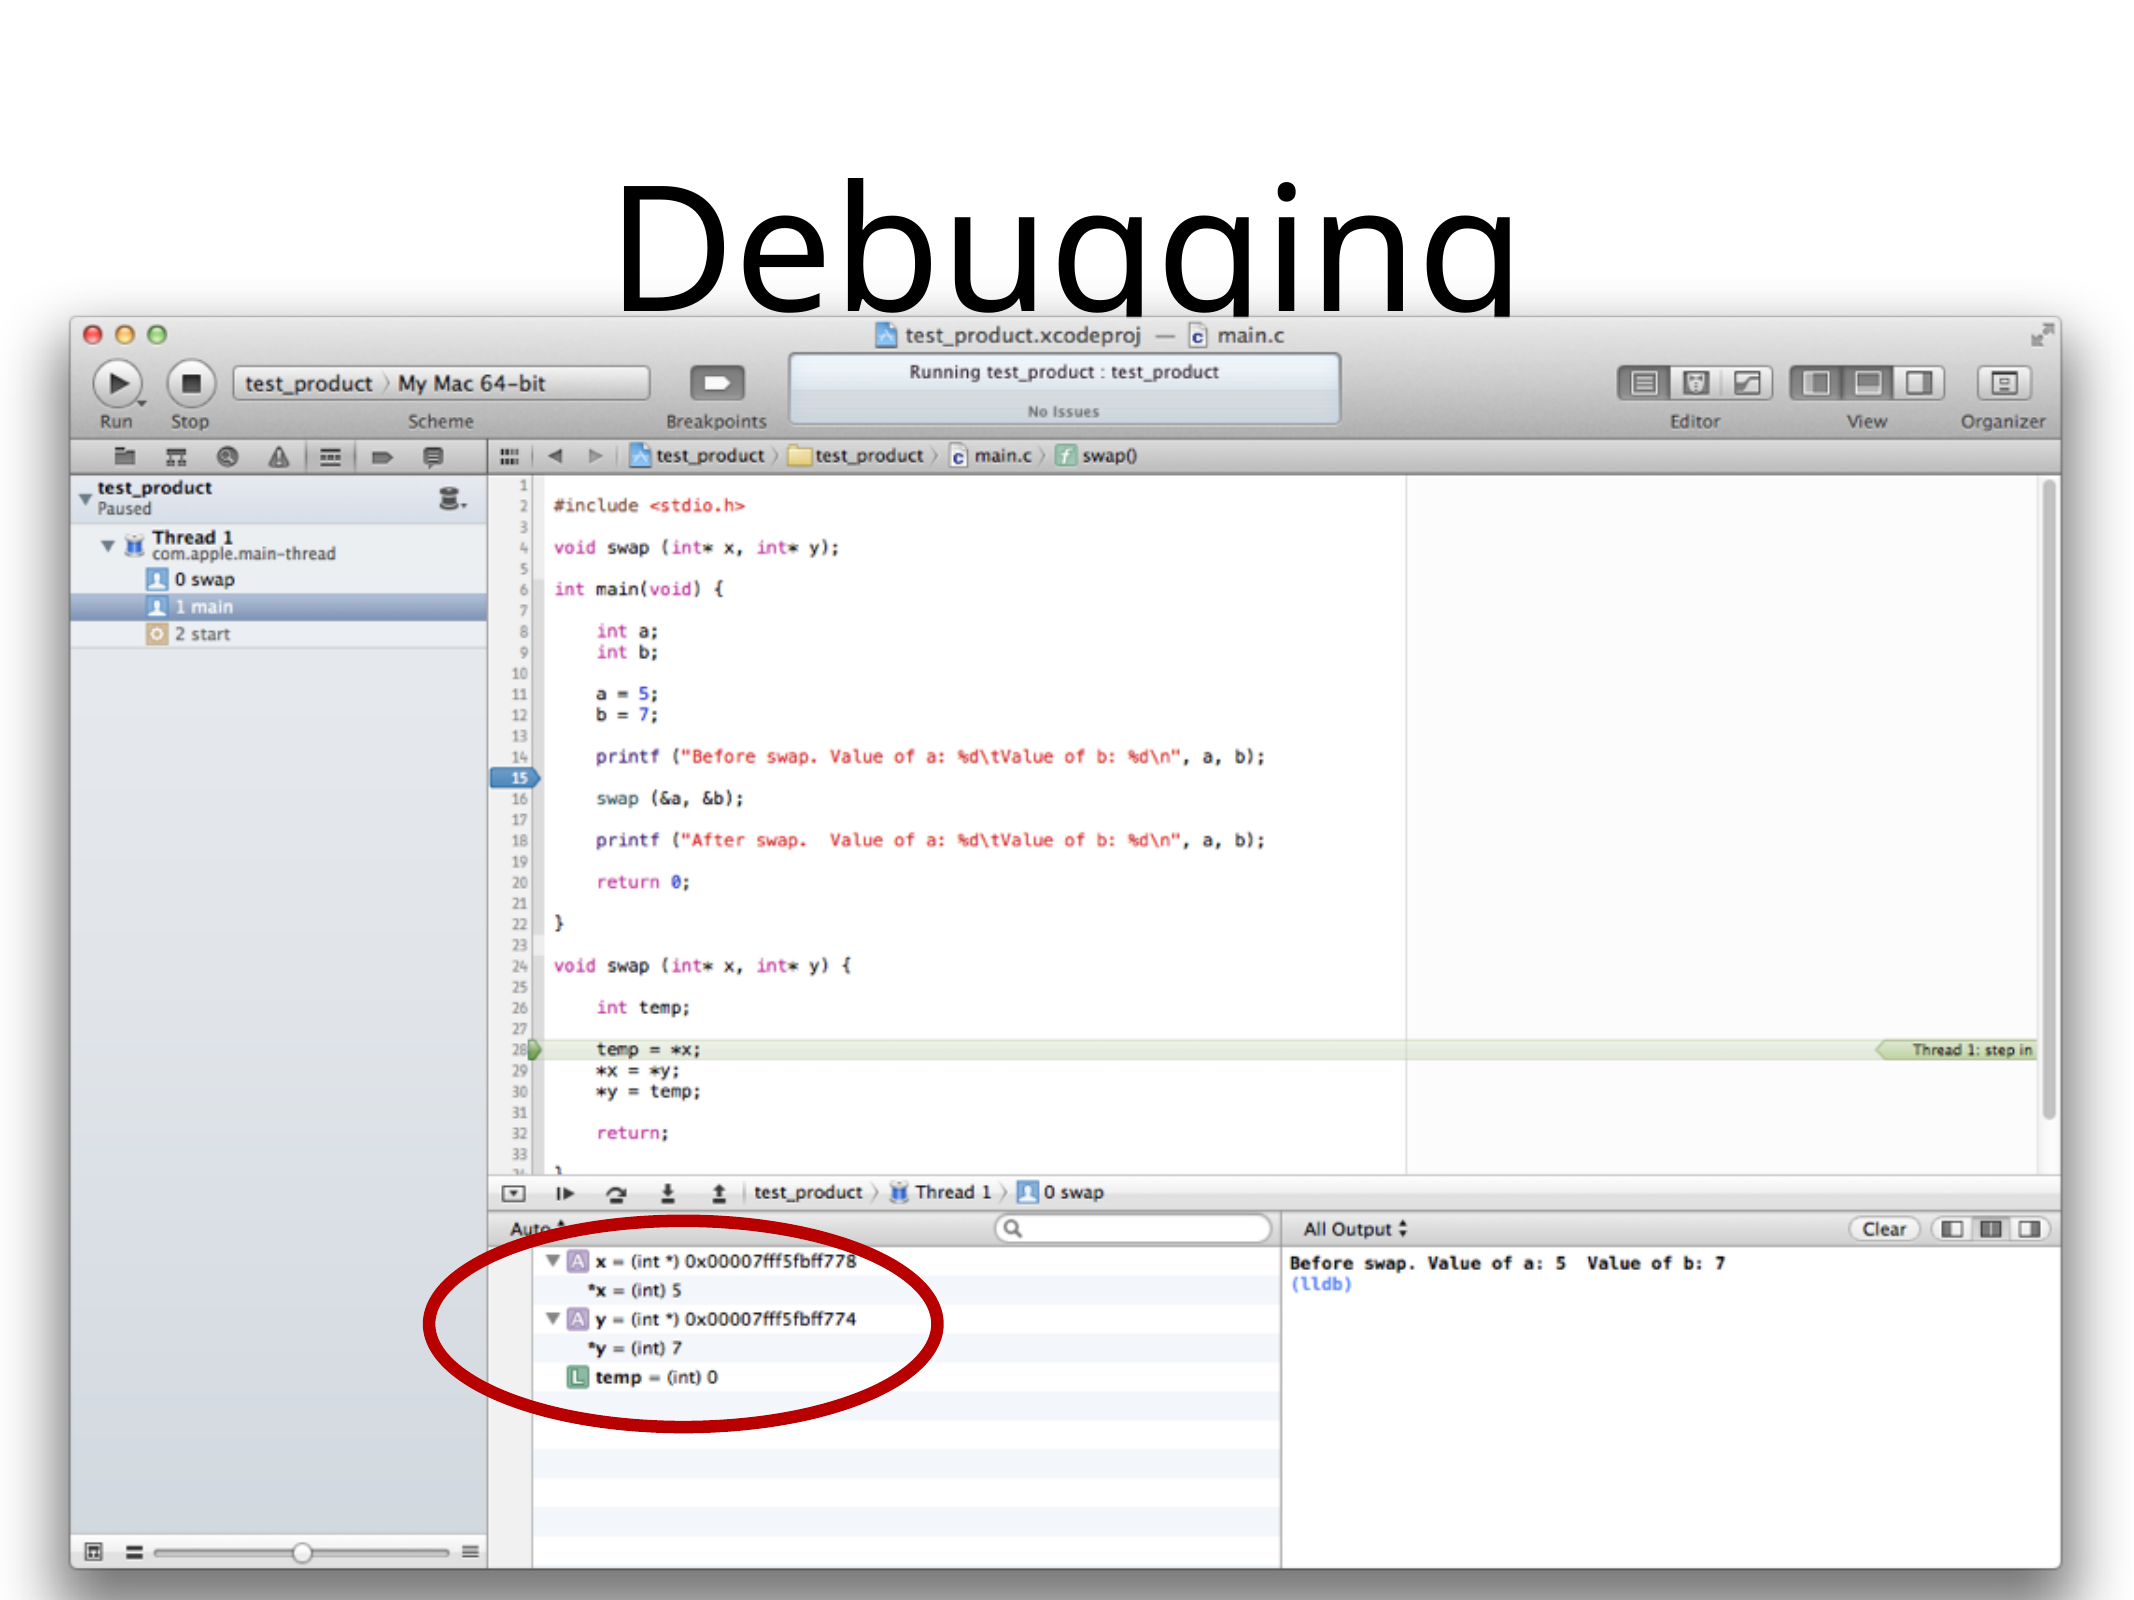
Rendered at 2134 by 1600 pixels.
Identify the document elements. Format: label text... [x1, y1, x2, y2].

picture [0, 261, 2134, 1600]
title Debugging [208, 41, 1925, 260]
